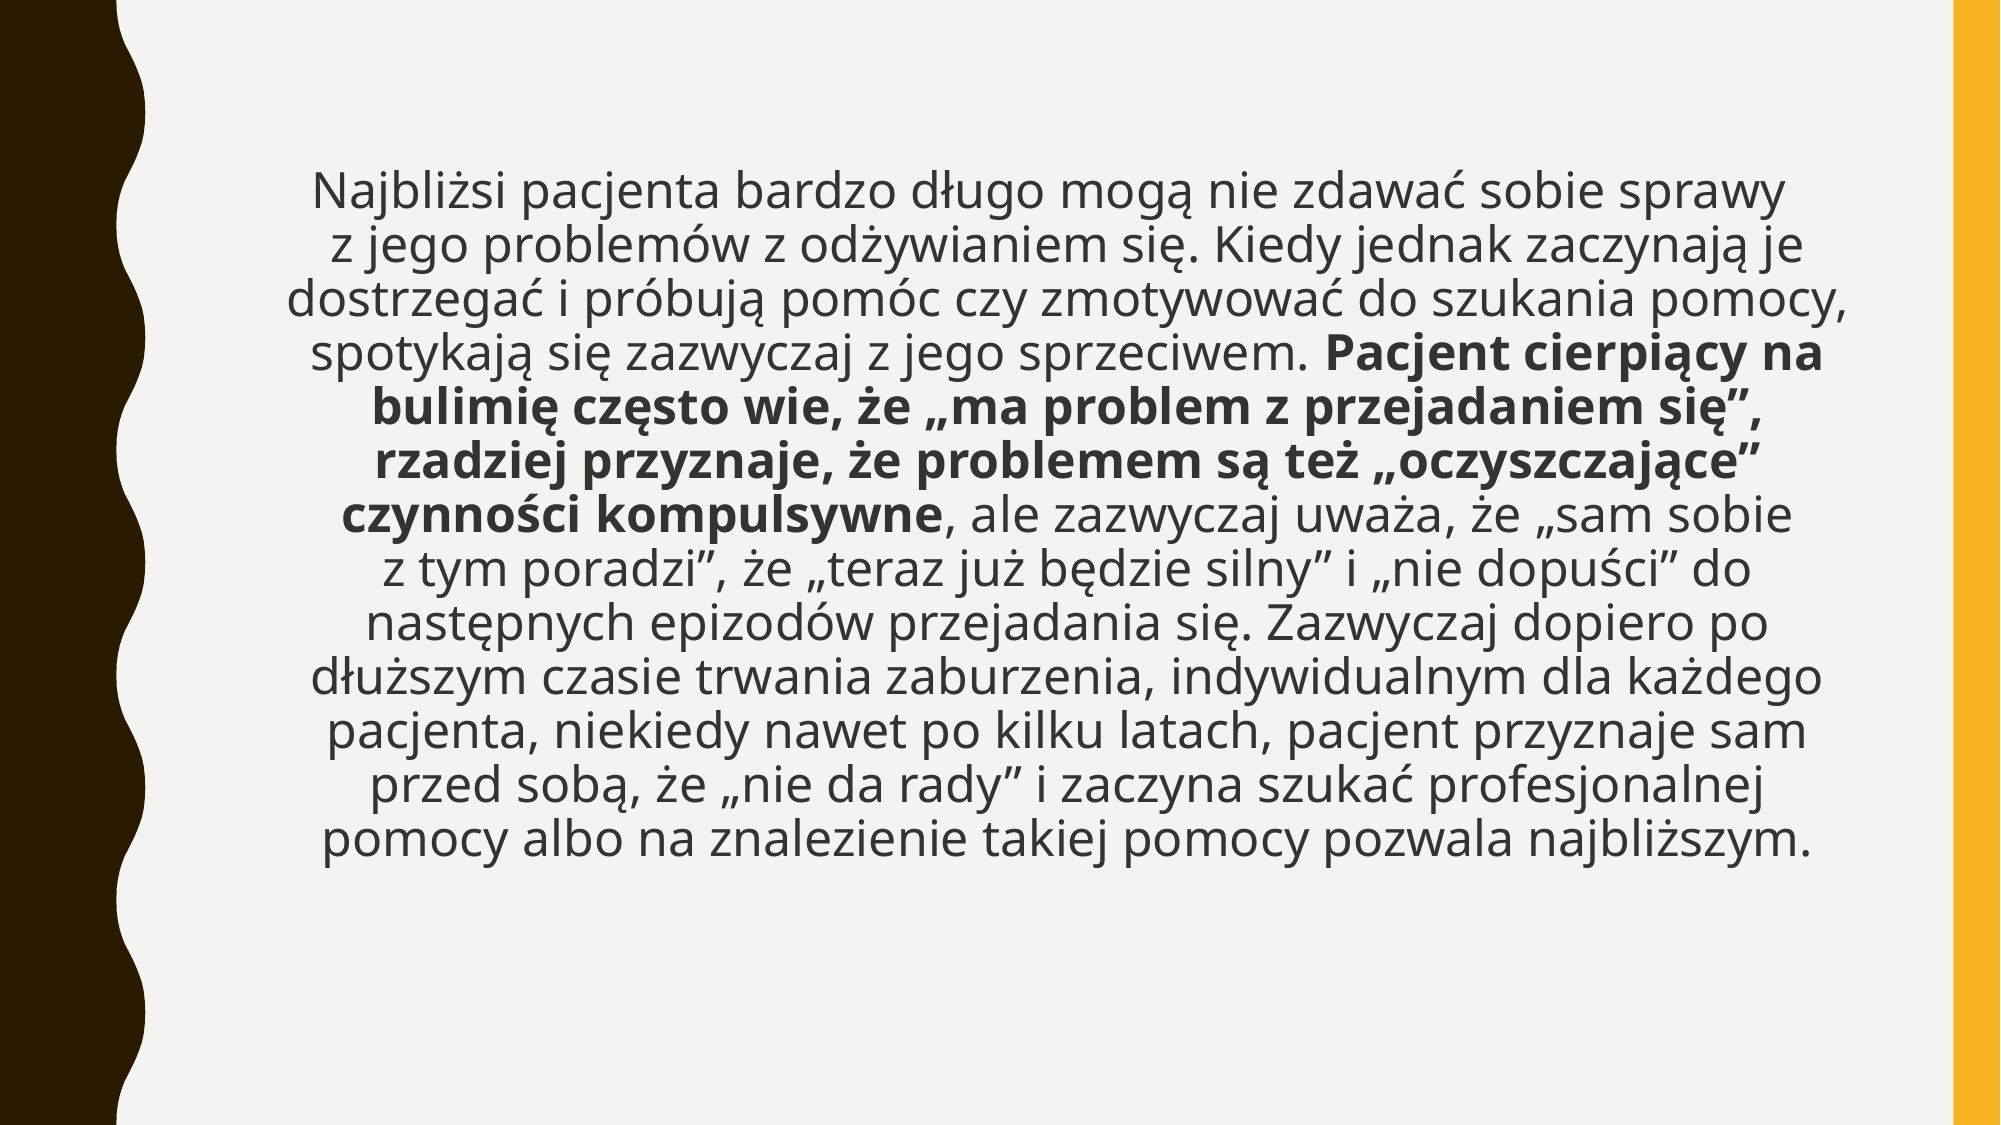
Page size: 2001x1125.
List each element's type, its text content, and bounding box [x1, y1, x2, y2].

list Najbliżsi pacjenta bardzo długo mogą nie zdawać sobie sprawy z jego problemów z odżywianiem się. Kiedy jednak zaczynają je dostrzegać i próbują pomóc czy zmotywować do szukania pomocy, spotykają się zazwyczaj z jego sprzeciwem. Pacjent cierpiący na bulimię często wie, że „ma problem z przejadaniem się”, rzadziej przyznaje, że problemem są też „oczyszczające” czynności kompulsywne, ale zazwyczaj uważa, że „sam sobie z tym poradzi”, że „teraz już będzie silny” i „nie dopuści” do następnych epizodów przejadania się. Zazwyczaj dopiero po dłuższym czasie trwania zaburzenia, indywidualnym dla każdego pacjenta, niekiedy nawet po kilku latach, pacjent przyznaje sam przed sobą, że „nie da rady” i zaczyna szukać profesjonalnej pomocy albo na znalezienie takiej pomocy pozwala najbliższym. [229, 157, 1869, 965]
